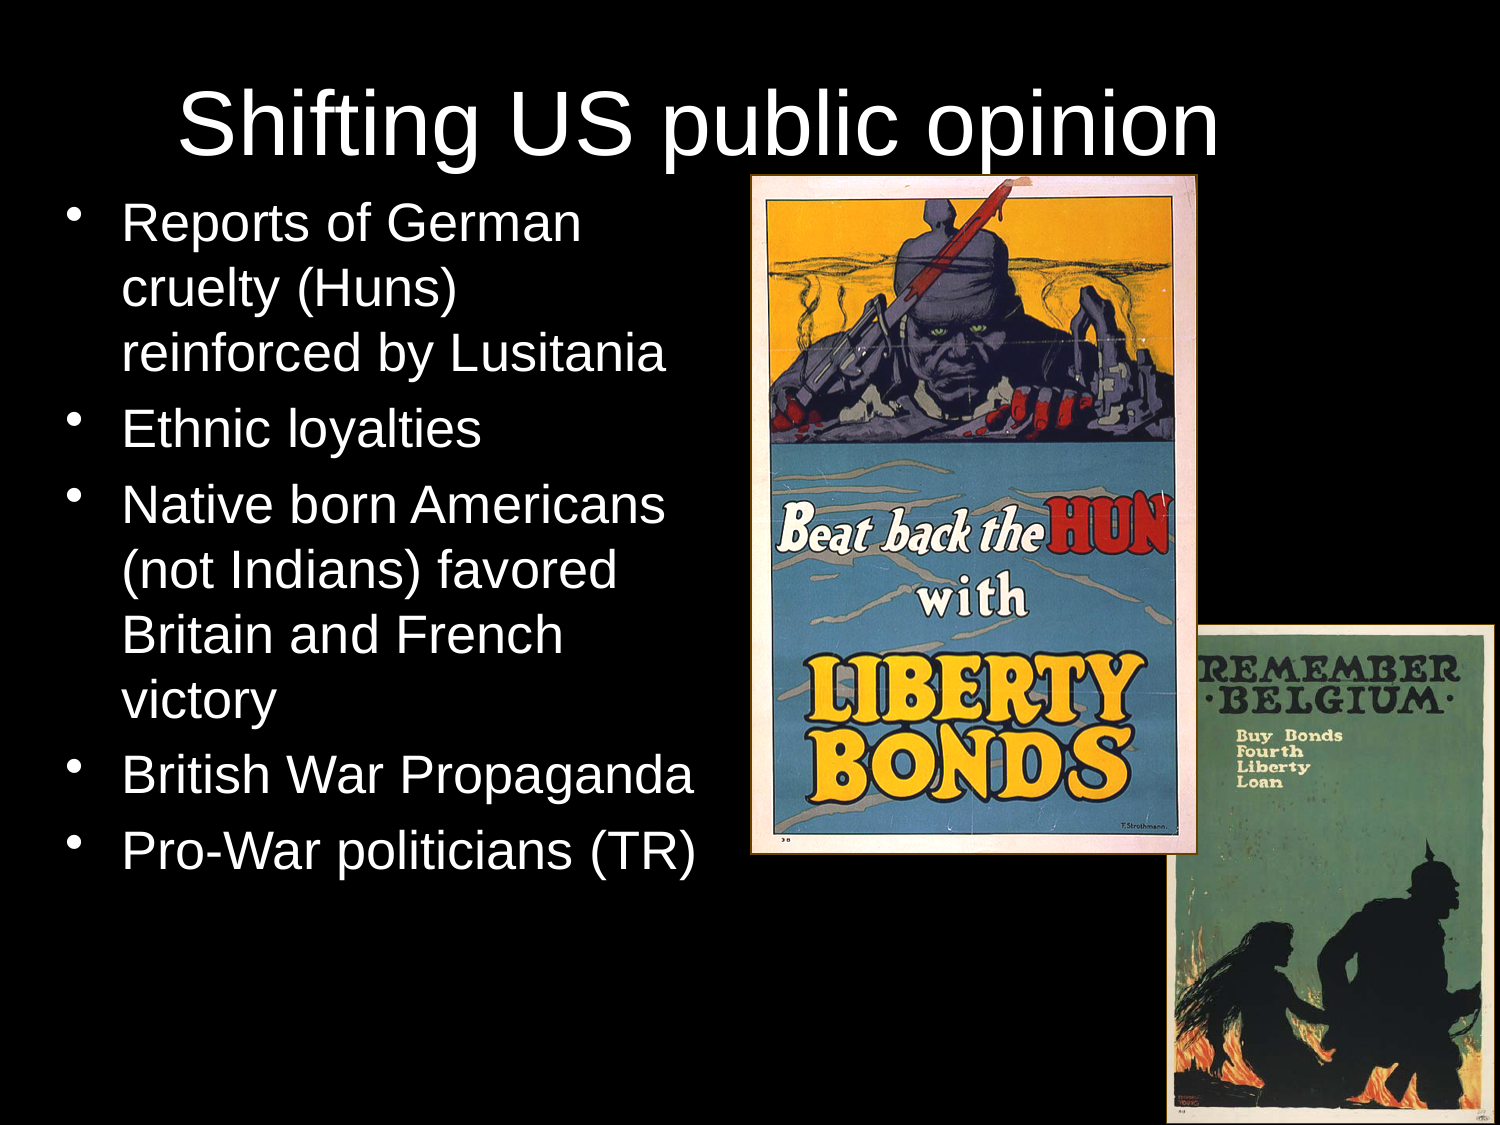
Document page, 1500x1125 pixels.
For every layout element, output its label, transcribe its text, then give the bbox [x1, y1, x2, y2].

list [1166, 624, 1495, 1124]
title Shifting US public opinion [62, 24, 1338, 213]
list Reports of German cruelty (Huns) reinforced by Lusitania Ethnic loyalties Native born Americans (not Indians) favored Britain and French victory British War Propaganda Pro-War politicians (TR) [50, 180, 725, 981]
picture [749, 174, 1199, 855]
